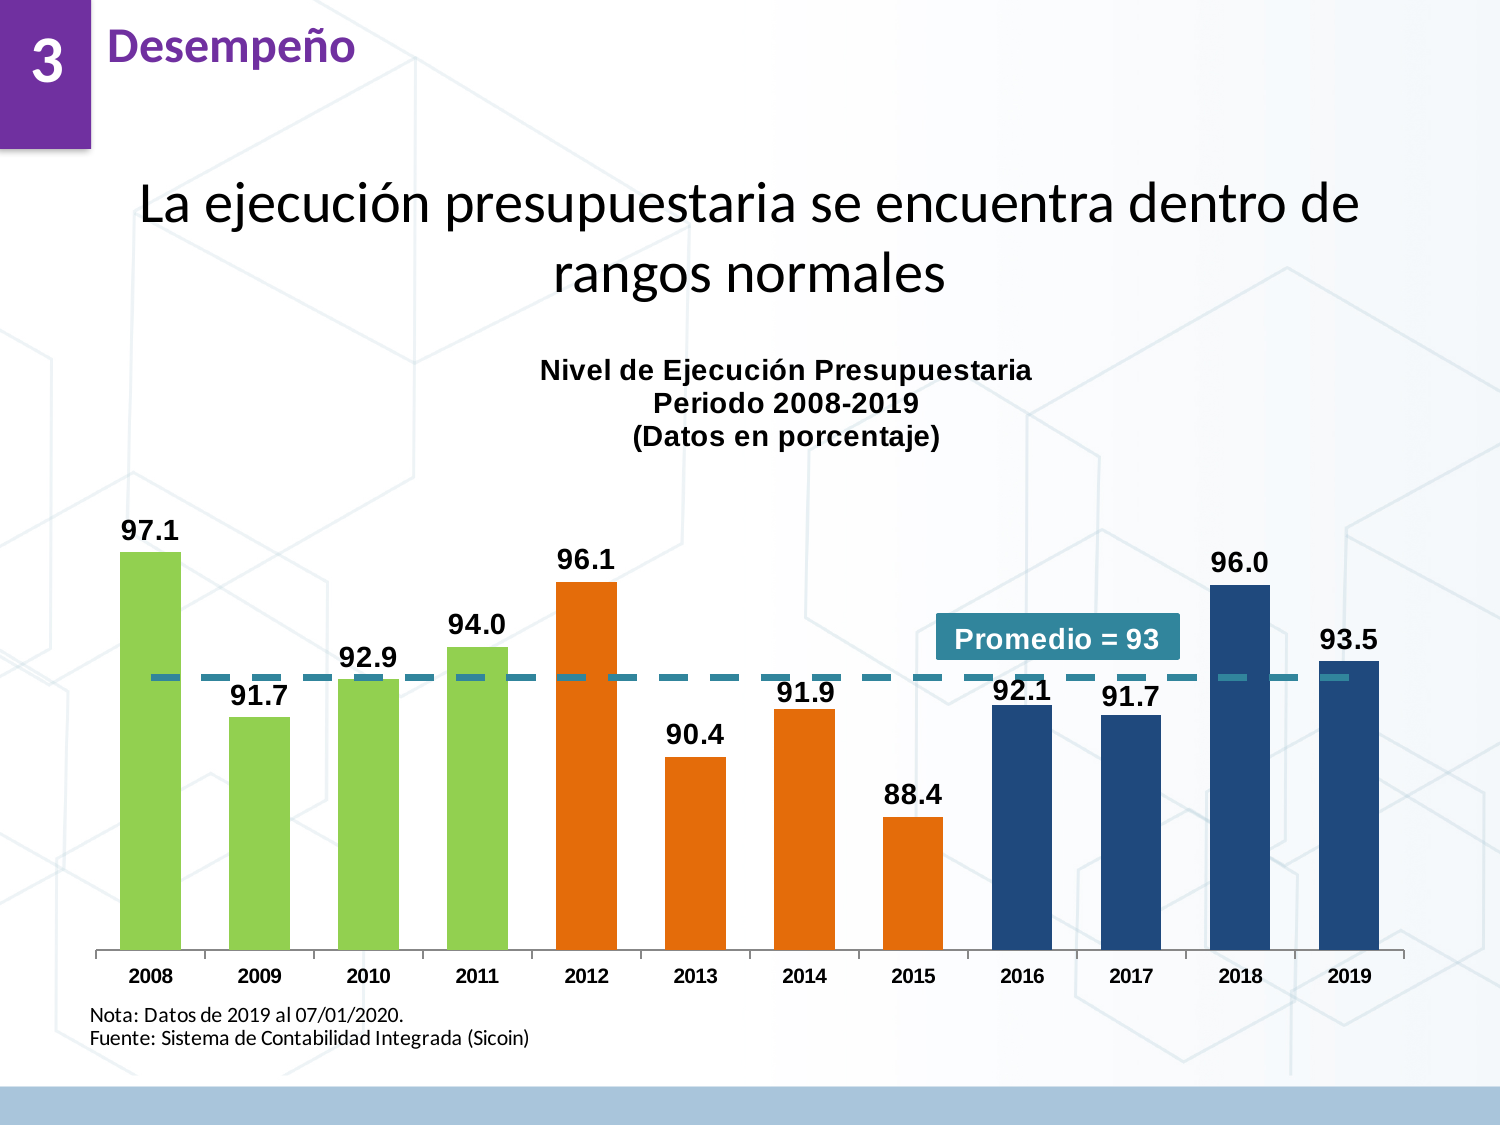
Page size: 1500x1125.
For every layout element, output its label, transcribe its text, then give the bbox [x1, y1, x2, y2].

title La ejecución presupuestaria se encuentra dentro de rangos normales [75, 164, 1425, 304]
text_box 3 [15, 8, 101, 103]
text_box [0, 0, 92, 150]
chart [74, 330, 1426, 1074]
text_box Desempeño [93, 5, 1387, 80]
picture [0, 0, 1500, 1125]
